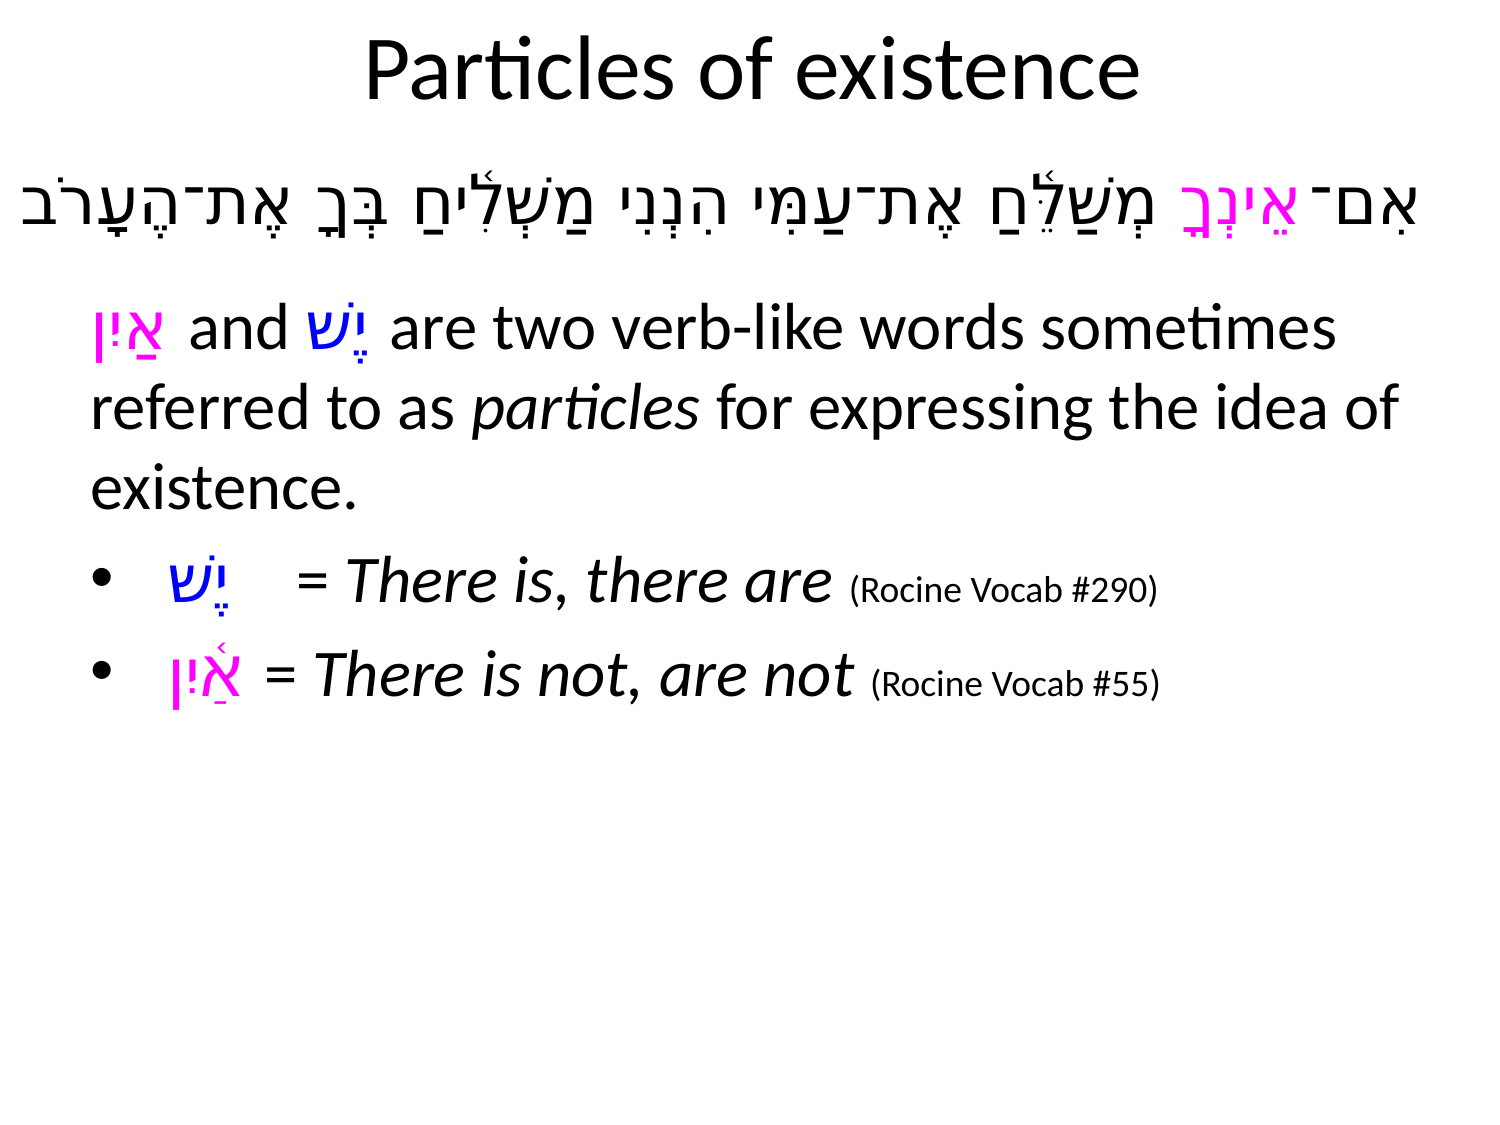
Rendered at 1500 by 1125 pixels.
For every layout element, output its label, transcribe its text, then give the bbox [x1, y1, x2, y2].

list אַיִן and יֶשׁ are two verb-like words sometimes referred to as particles for expressing the idea of existence. יֶשׁ = There is, there are (Rocine Vocab #290) אַ֫יִן = There is not, are not (Rocine Vocab #55) [75, 275, 1425, 763]
text_box אִם־אֵינְךָ מְשַׁלֵּ֫חַ אֶת־עַמִּי הִנְנִי מַשְׁלִ֫יחַ בְּךָ אֶת־הֶעָרֹב [0, 149, 1438, 250]
title Particles of existence [78, 0, 1429, 125]
